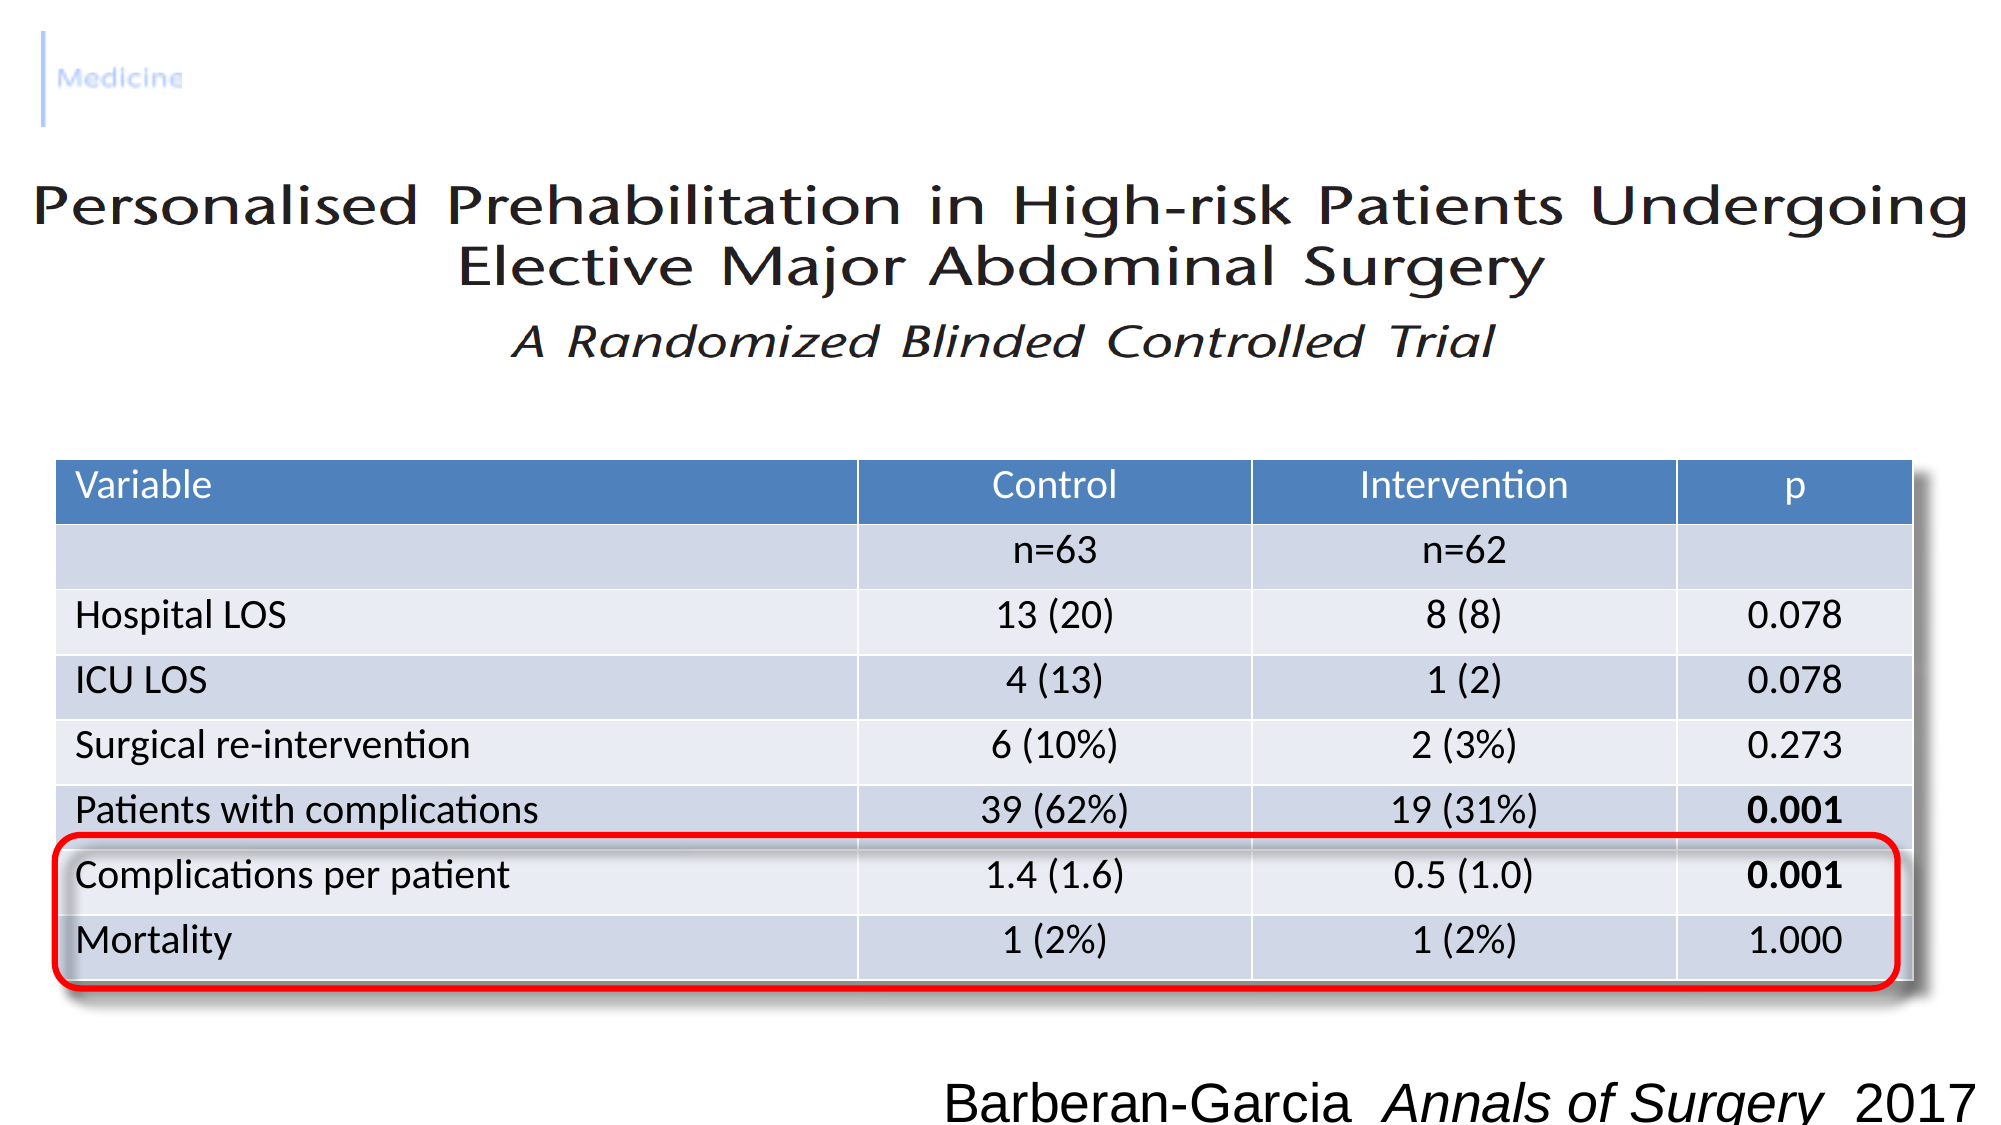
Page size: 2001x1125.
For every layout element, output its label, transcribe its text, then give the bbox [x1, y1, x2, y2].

table_cell 0.273 [1678, 721, 1912, 784]
table_cell ICU LOS [56, 656, 857, 719]
table_header p [1678, 460, 1912, 524]
text_box [54, 834, 1899, 990]
table_cell 39 (62%) [859, 786, 1251, 834]
table_cell 8 (8) [1253, 590, 1676, 654]
table_cell 0.078 [1678, 656, 1912, 719]
table_cell 0.078 [1678, 590, 1912, 654]
table_header Variable [56, 460, 857, 524]
table_cell [56, 525, 857, 589]
table_header Intervention [1253, 460, 1676, 524]
table_header Control [859, 460, 1251, 524]
table_cell 6 (10%) [859, 721, 1251, 784]
table_cell [1678, 525, 1912, 589]
table_cell 13 (20) [859, 590, 1251, 654]
picture [41, 31, 182, 127]
table_cell 1 (2) [1253, 656, 1676, 719]
table_cell 19 (31%) [1253, 786, 1676, 834]
picture [0, 152, 2000, 384]
table_cell 2 (3%) [1253, 721, 1676, 784]
table_cell n=63 [859, 525, 1251, 589]
table_cell 0.001 [1678, 786, 1912, 849]
table_cell Surgical re-intervention [56, 721, 857, 784]
text_box Barberan-Garcia Annals of Surgery 2017 [928, 1059, 1993, 1125]
table_cell n=62 [1253, 525, 1676, 589]
table_cell Patients with complications [56, 786, 857, 848]
table_cell 4 (13) [859, 656, 1251, 719]
table_cell Hospital LOS [56, 590, 857, 654]
